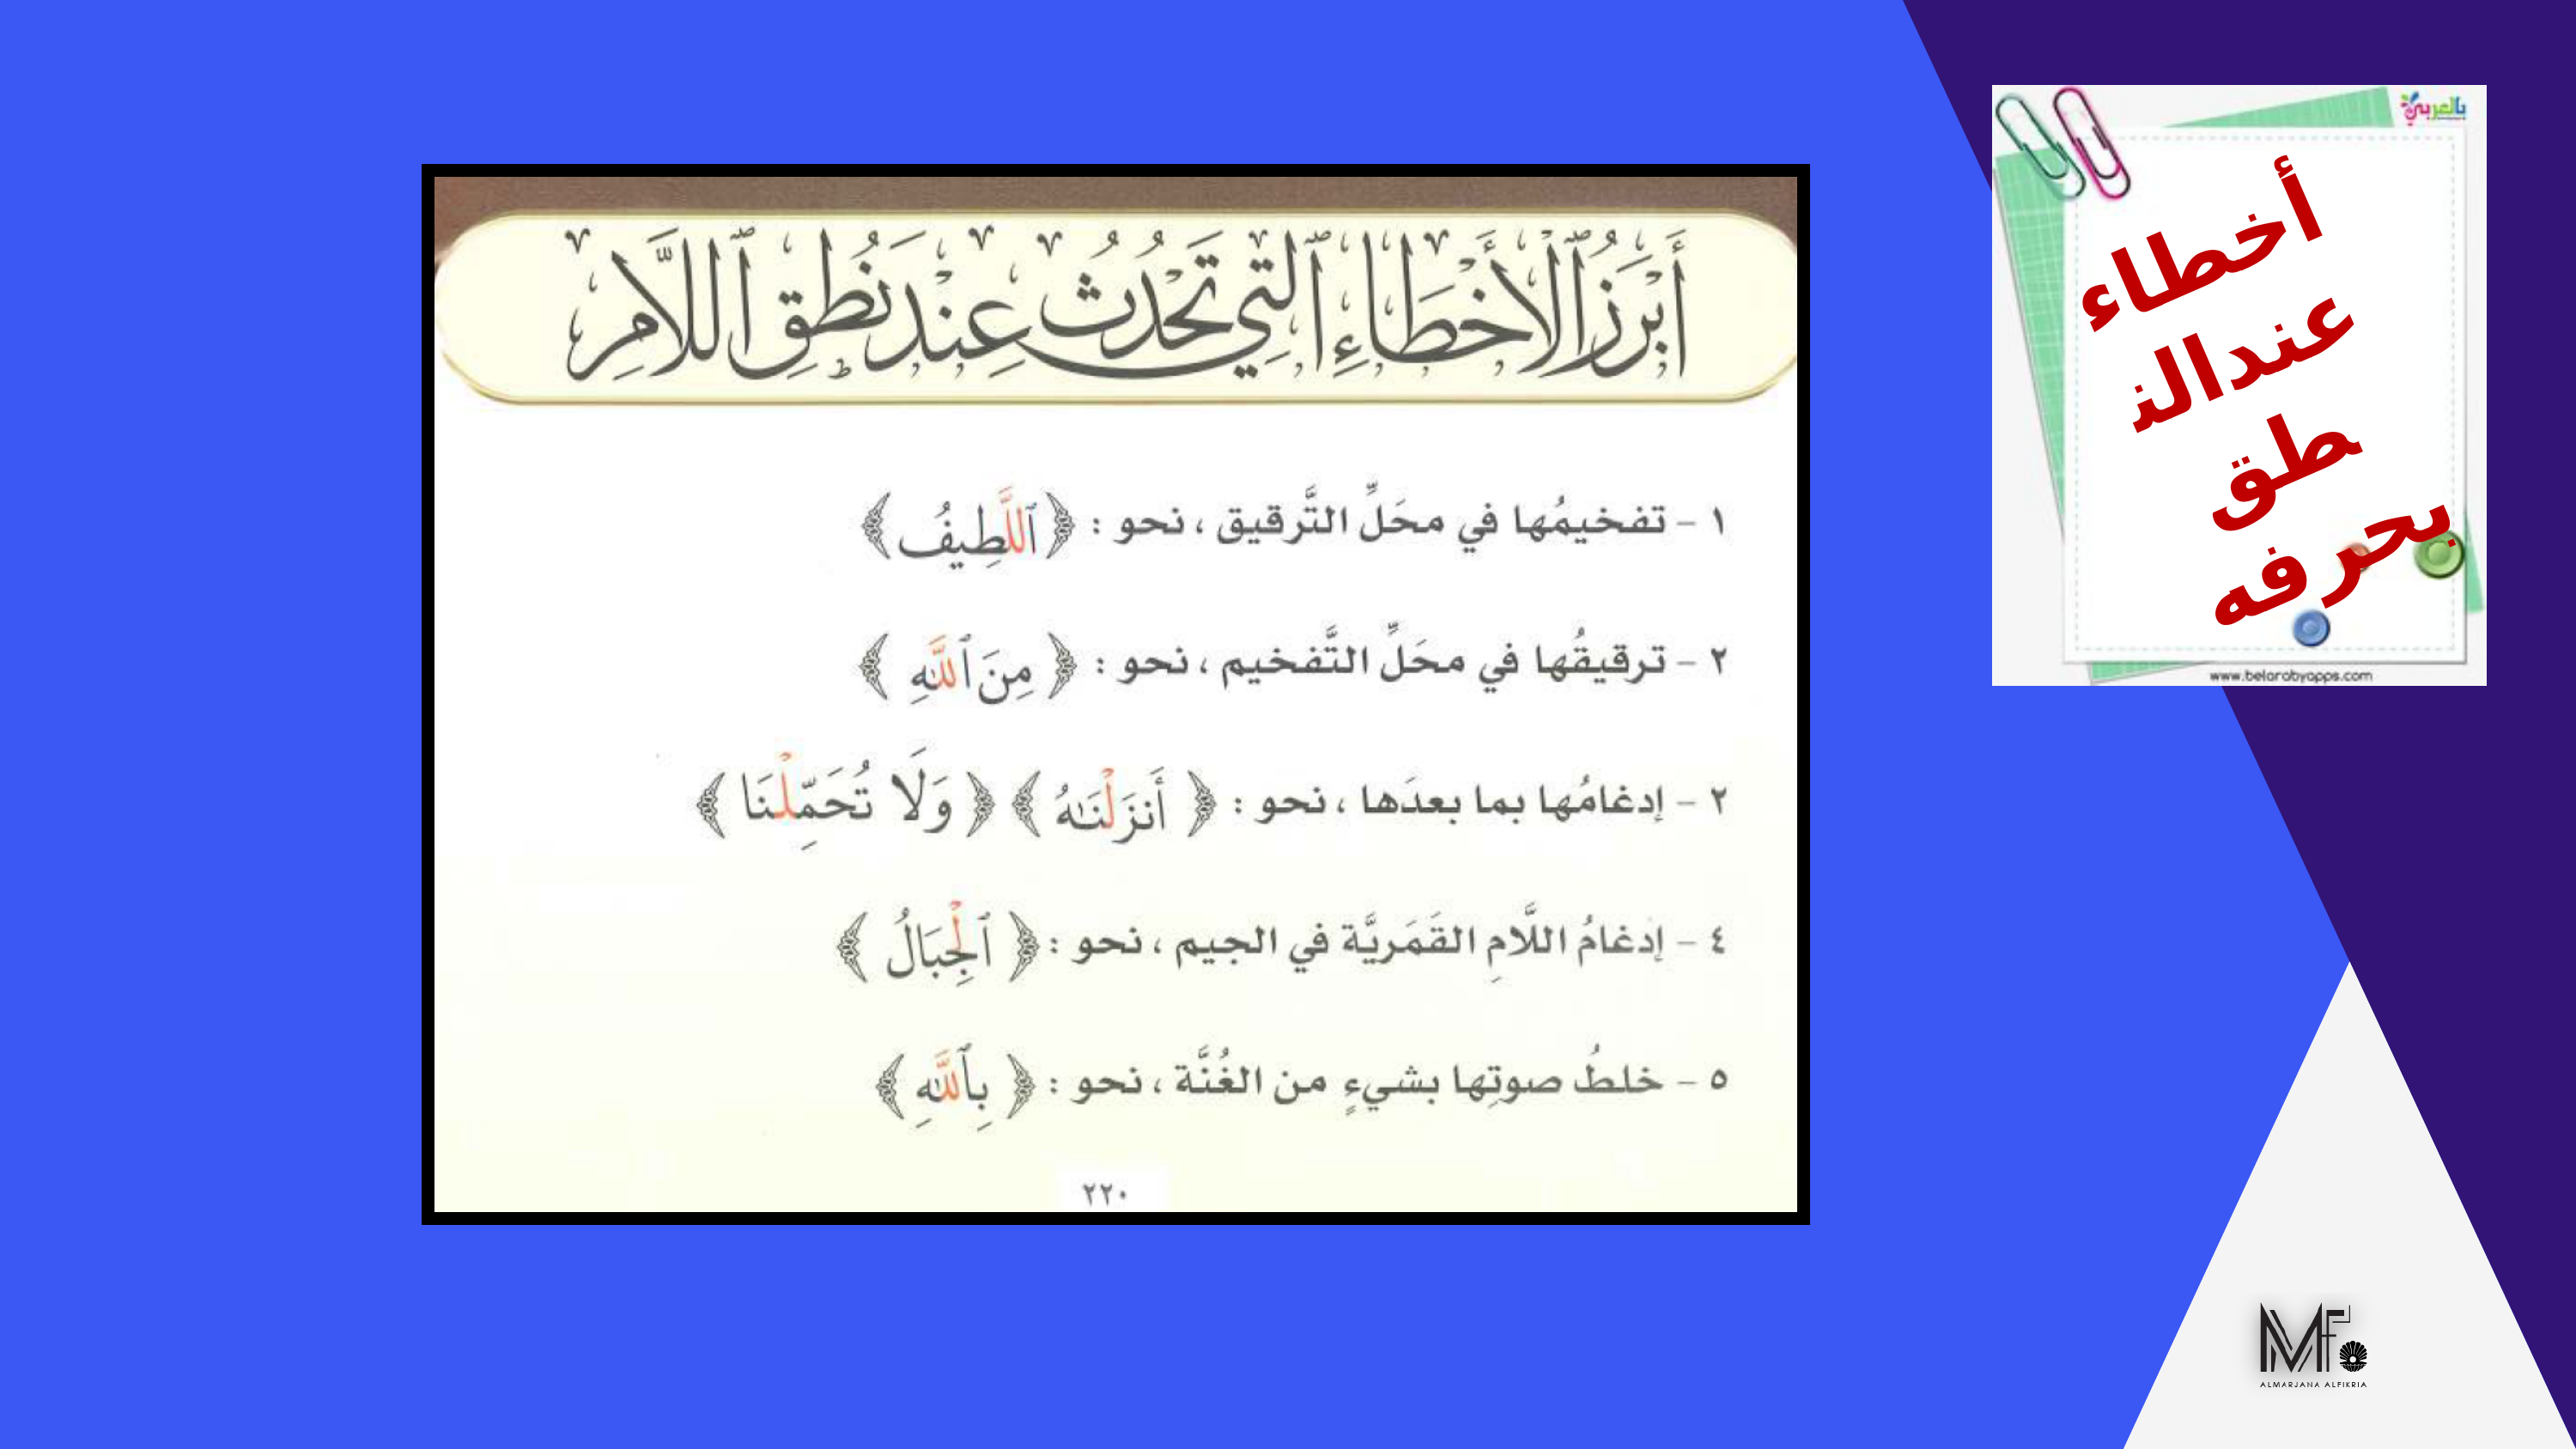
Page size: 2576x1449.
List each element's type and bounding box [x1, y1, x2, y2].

picture [2221, 1292, 2415, 1398]
picture [1991, 85, 2488, 686]
text_box [2113, 961, 2576, 1449]
text_box [1902, 0, 2576, 1449]
picture [434, 176, 1798, 1213]
